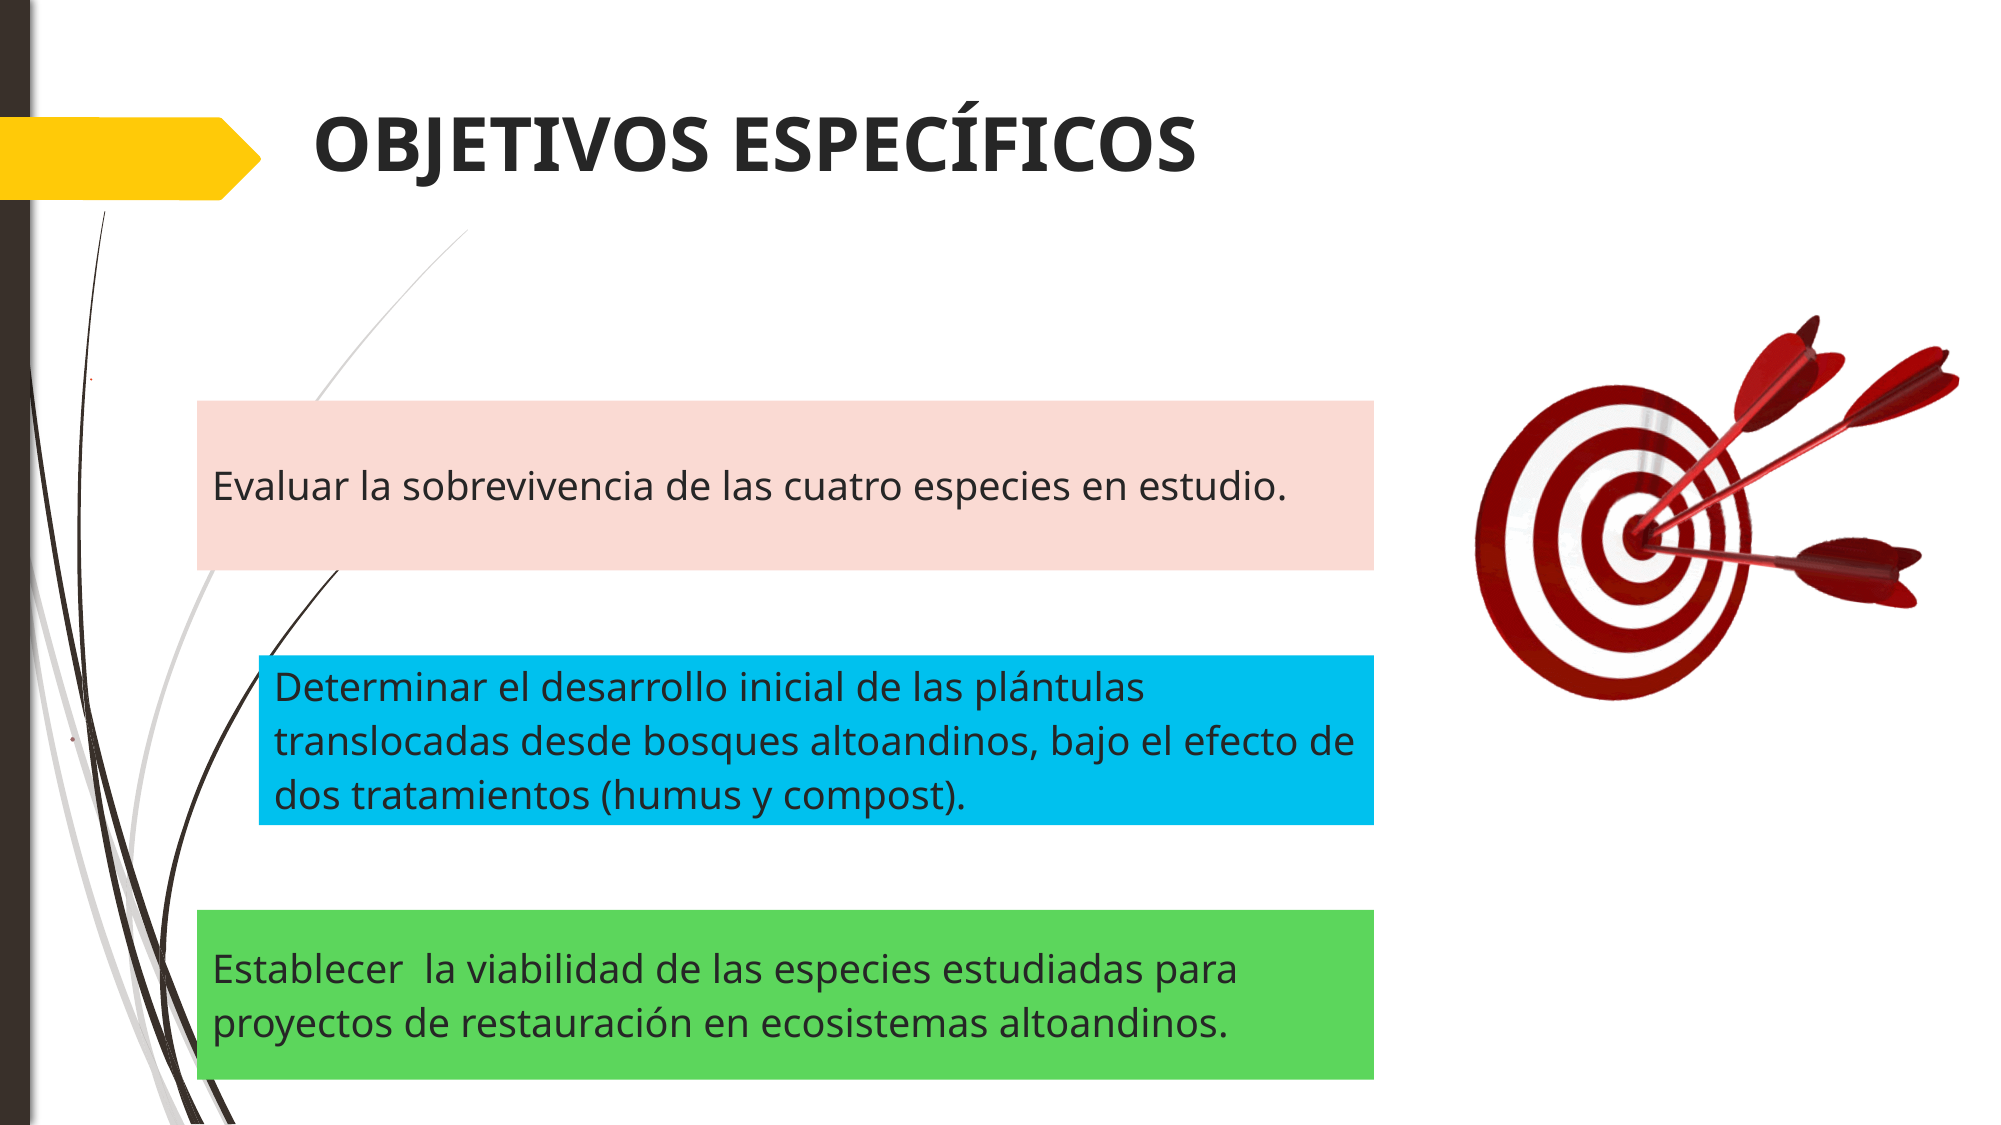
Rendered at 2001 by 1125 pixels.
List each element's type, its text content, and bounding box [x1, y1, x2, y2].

title OBJETIVOS ESPECÍFICOS [297, 89, 1708, 193]
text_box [67, 240, 1375, 1091]
picture [1449, 271, 1969, 749]
